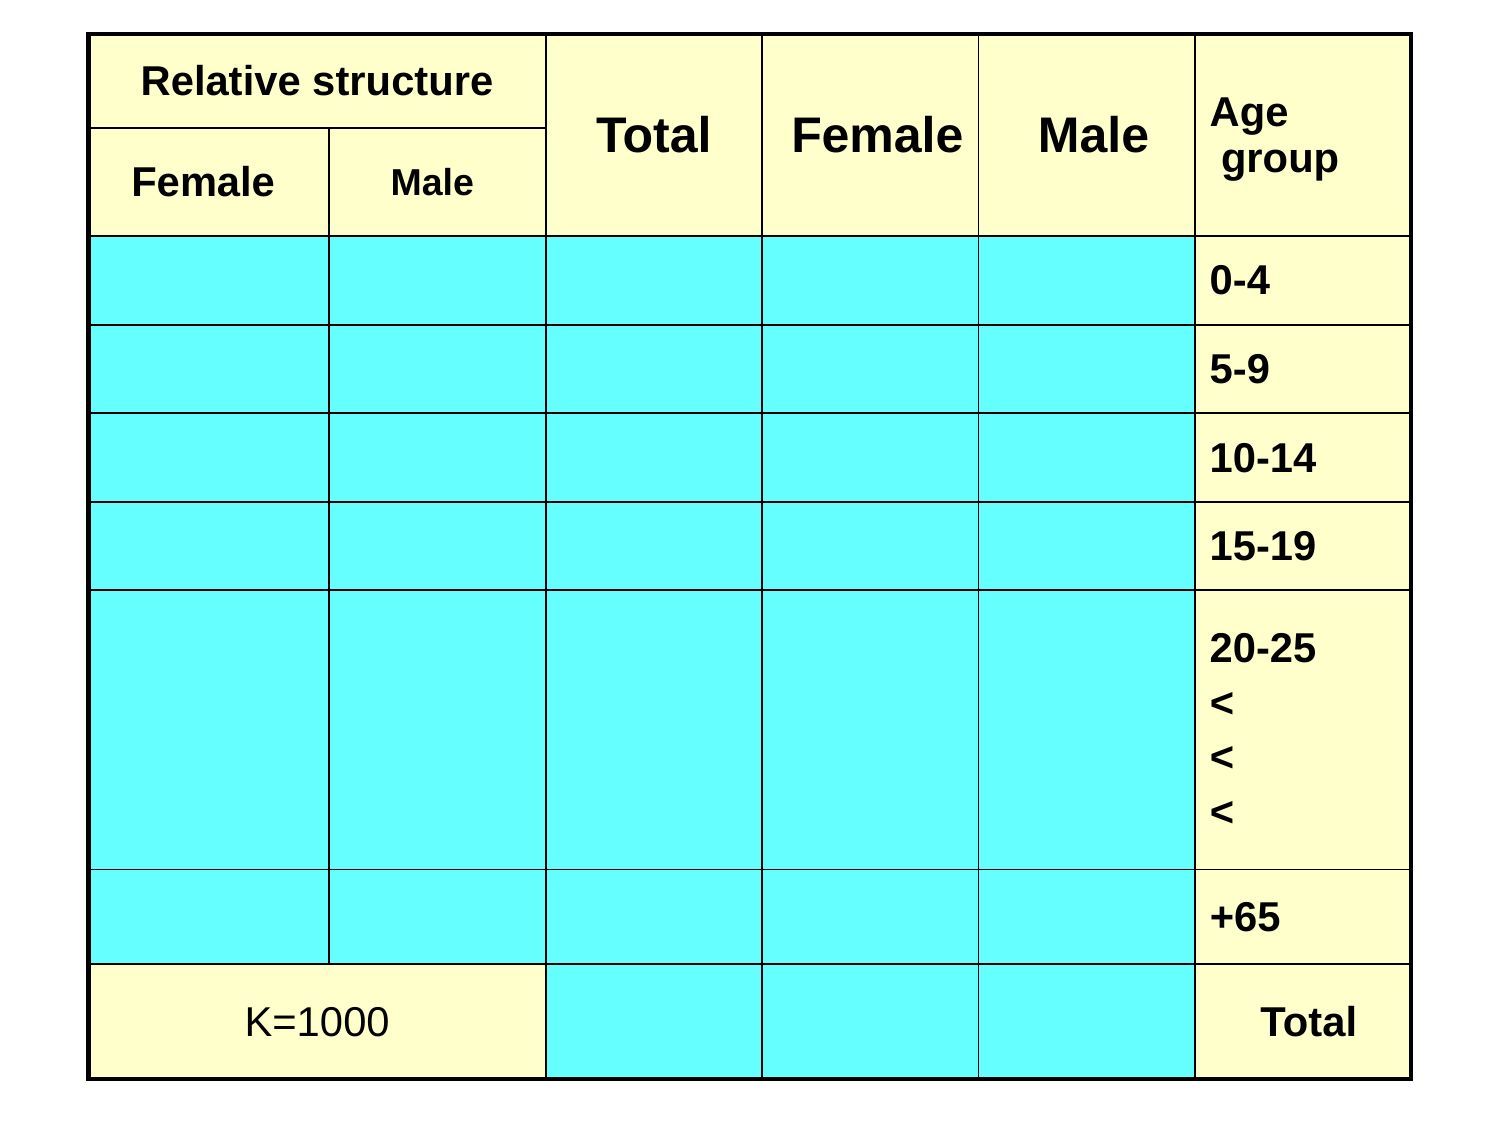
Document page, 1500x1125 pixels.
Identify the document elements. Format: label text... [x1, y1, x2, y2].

table_cell [330, 326, 545, 412]
table_cell [91, 237, 328, 324]
table_cell [979, 870, 1194, 963]
table_cell [547, 870, 761, 963]
table_cell 5-9 [1196, 326, 1409, 412]
table_header Age group [1196, 36, 1409, 235]
table_cell Total [1196, 965, 1409, 1077]
table_header Total [547, 36, 761, 235]
table_cell [330, 591, 545, 869]
table_cell 0-4 [1196, 237, 1409, 324]
table_header Male [979, 36, 1194, 235]
table_cell [547, 965, 761, 1077]
table_cell 15-19 [1196, 503, 1409, 589]
table_cell [763, 503, 978, 589]
table_cell [547, 326, 761, 412]
table_cell [547, 237, 761, 324]
table_header Relative structure [91, 36, 545, 127]
table_cell [979, 591, 1194, 869]
table_cell [763, 414, 978, 501]
table_cell [91, 870, 328, 963]
table_cell [547, 503, 761, 589]
table_cell [330, 414, 545, 501]
table_cell [330, 870, 545, 963]
table_cell 65+ [1196, 870, 1409, 963]
table_cell [979, 326, 1194, 412]
table_cell [979, 237, 1194, 324]
table_cell [763, 237, 978, 324]
table_cell [547, 591, 761, 869]
table_cell [91, 503, 328, 589]
table_cell Male [330, 129, 545, 235]
table_cell 10-14 [1196, 414, 1409, 501]
table_cell Female [91, 129, 328, 235]
table_cell [979, 414, 1194, 501]
table_cell [763, 591, 978, 869]
table_cell [763, 870, 978, 963]
table_cell [763, 326, 978, 412]
table_cell 20-25 > > > [1196, 591, 1409, 869]
table_cell [91, 326, 328, 412]
table_cell [91, 591, 328, 869]
table_cell [547, 414, 761, 501]
table_cell [330, 503, 545, 589]
table_cell [330, 237, 545, 324]
table_cell K=1000 [91, 965, 545, 1077]
table_header Female [763, 36, 978, 235]
table_cell [763, 965, 978, 1077]
table_cell [979, 965, 1194, 1077]
table_cell [979, 503, 1194, 589]
table_cell [91, 414, 328, 501]
